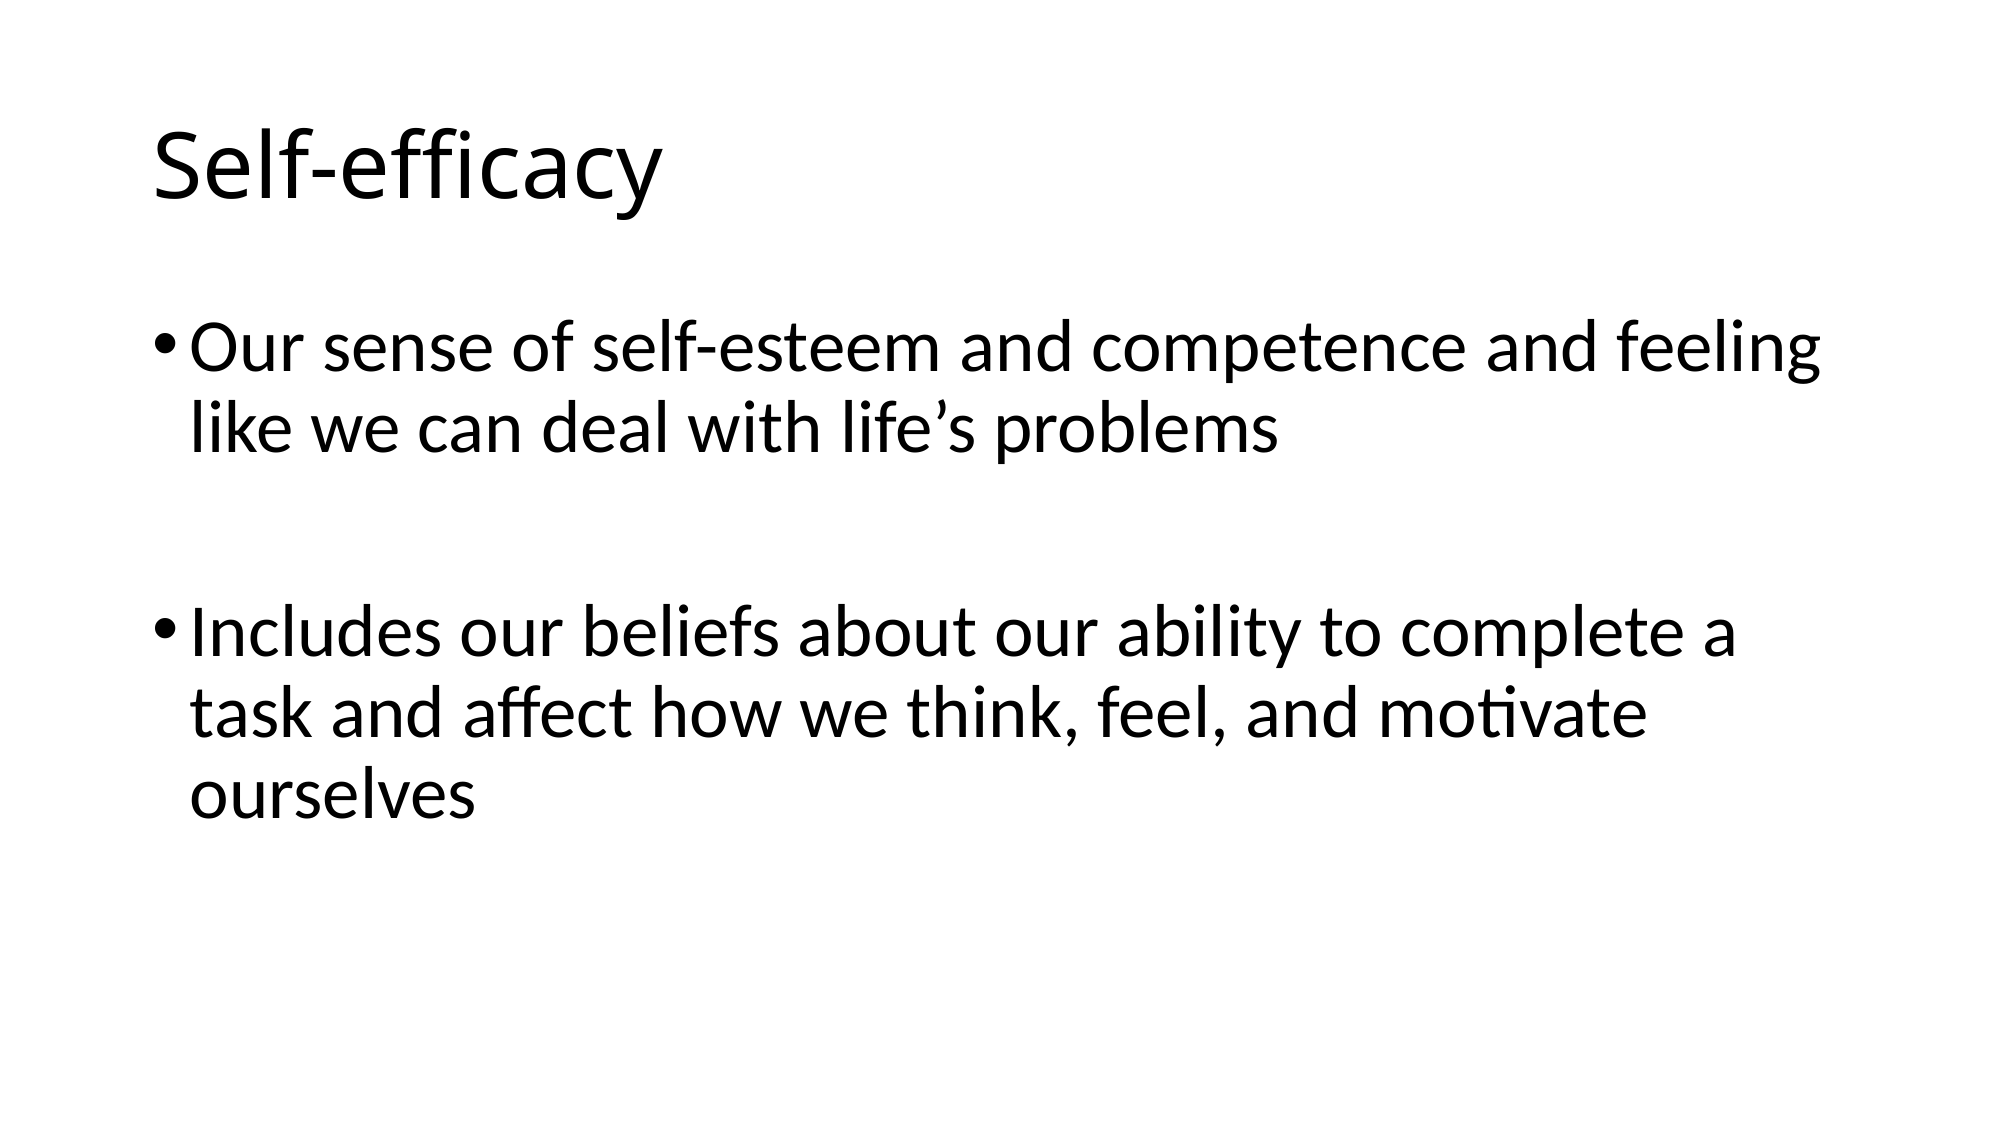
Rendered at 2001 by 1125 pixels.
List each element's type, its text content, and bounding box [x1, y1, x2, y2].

title Self-efficacy [137, 59, 1863, 278]
list Our sense of self-esteem and competence and feeling like we can deal with life’s problems Includes our beliefs about our ability to complete a task and affect how we think, feel, and motivate ourselves [137, 299, 1863, 1014]
